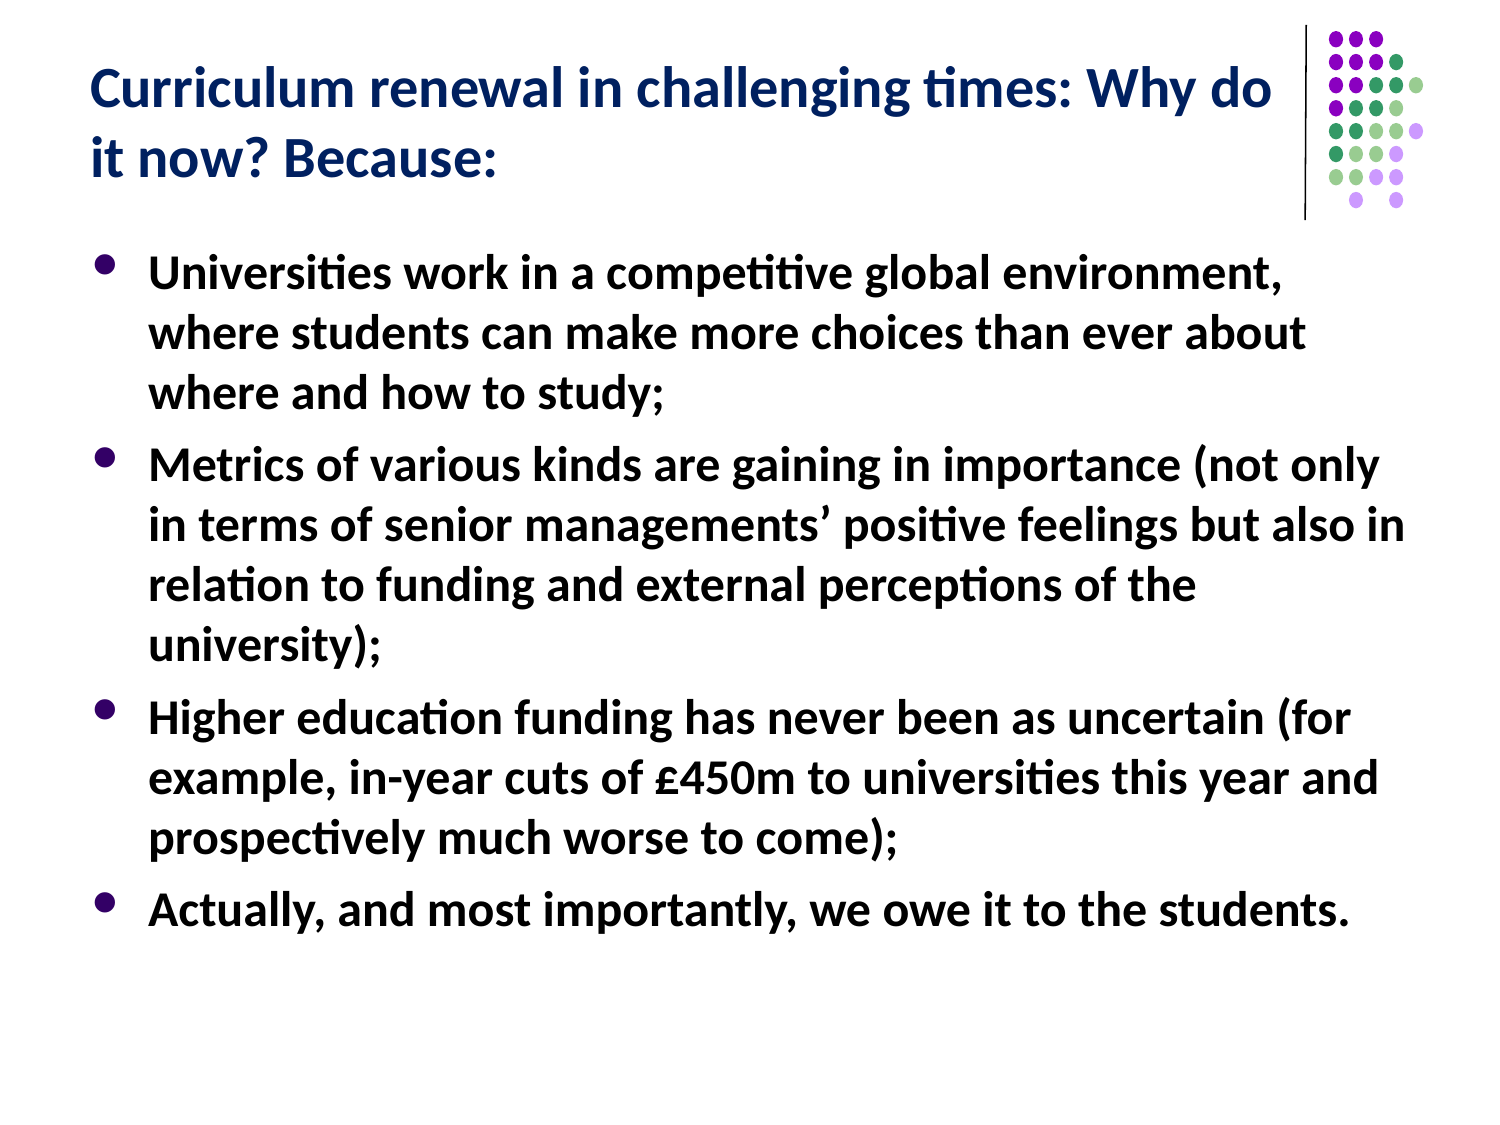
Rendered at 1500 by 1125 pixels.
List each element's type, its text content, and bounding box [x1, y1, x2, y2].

list Universities work in a competitive global environment, where students can make more choices than ever about where and how to study; Metrics of various kinds are gaining in importance (not only in terms of senior managements’ positive feelings but also in relation to funding and external perceptions of the university); Higher education funding has never been as uncertain (for example, in-year cuts of £450m to universities this year and prospectively much worse to come); Actually, and most importantly, we owe it to the students. [76, 231, 1428, 1018]
title Curriculum renewal in challenging times: Why do it now? Because: [74, 19, 1313, 197]
